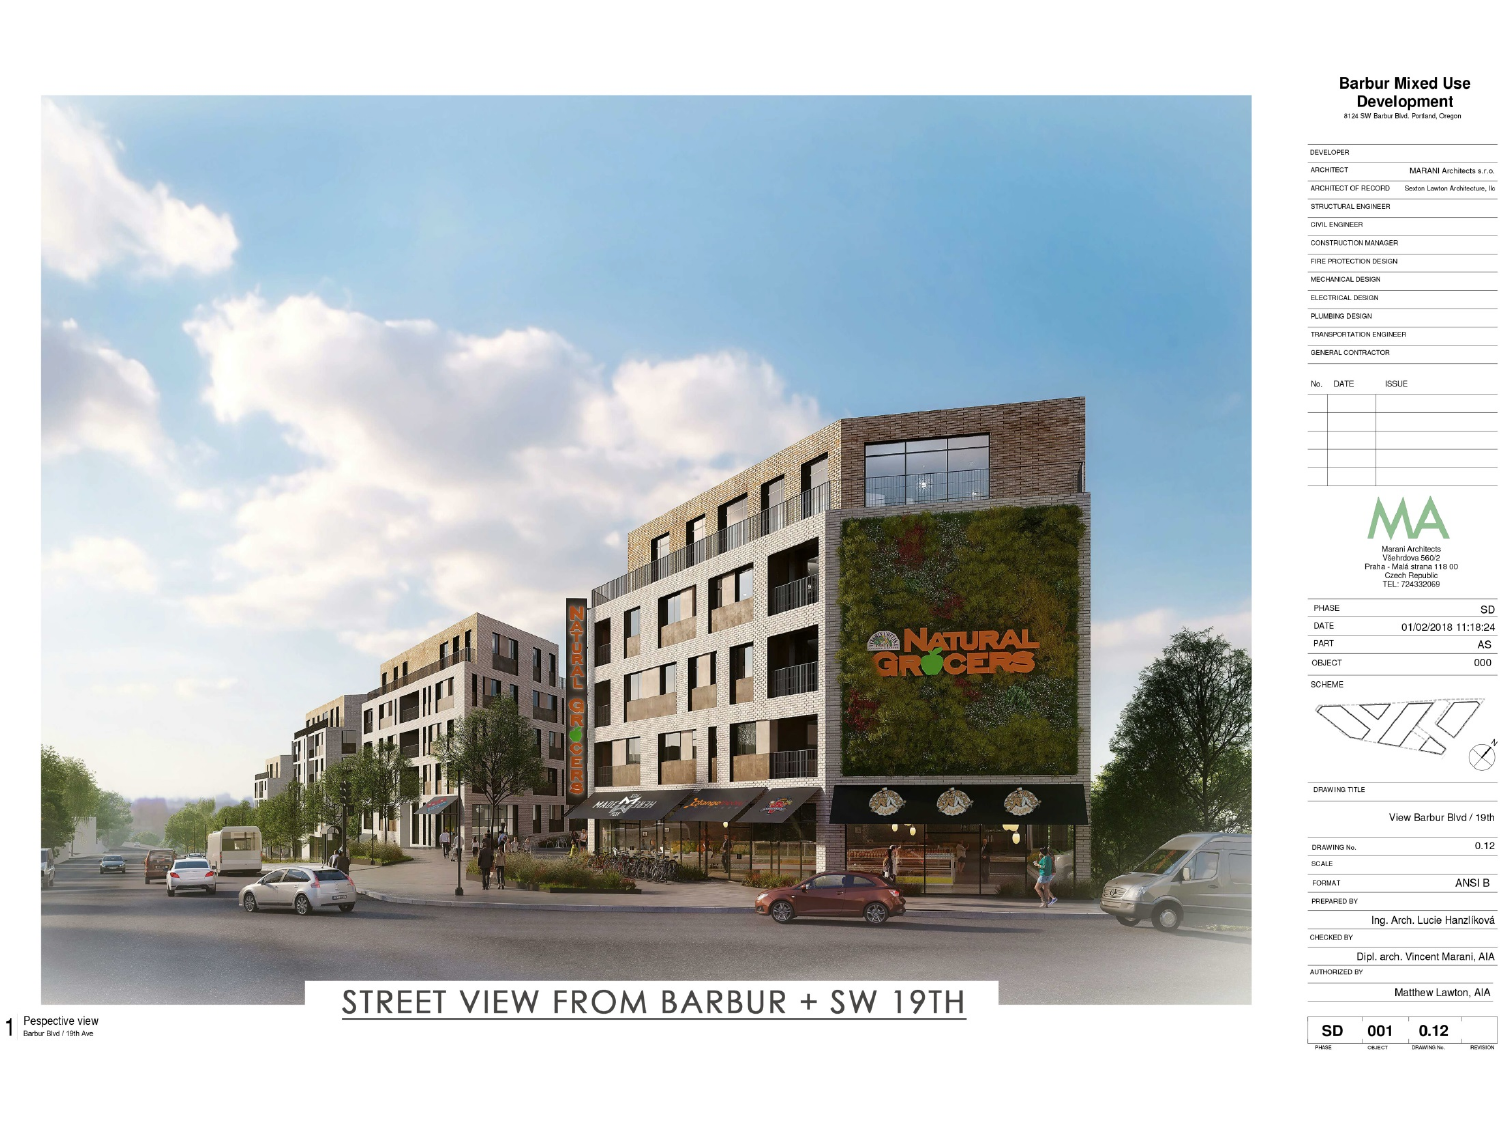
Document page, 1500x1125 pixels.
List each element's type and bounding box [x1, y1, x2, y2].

picture [0, 74, 1500, 1051]
